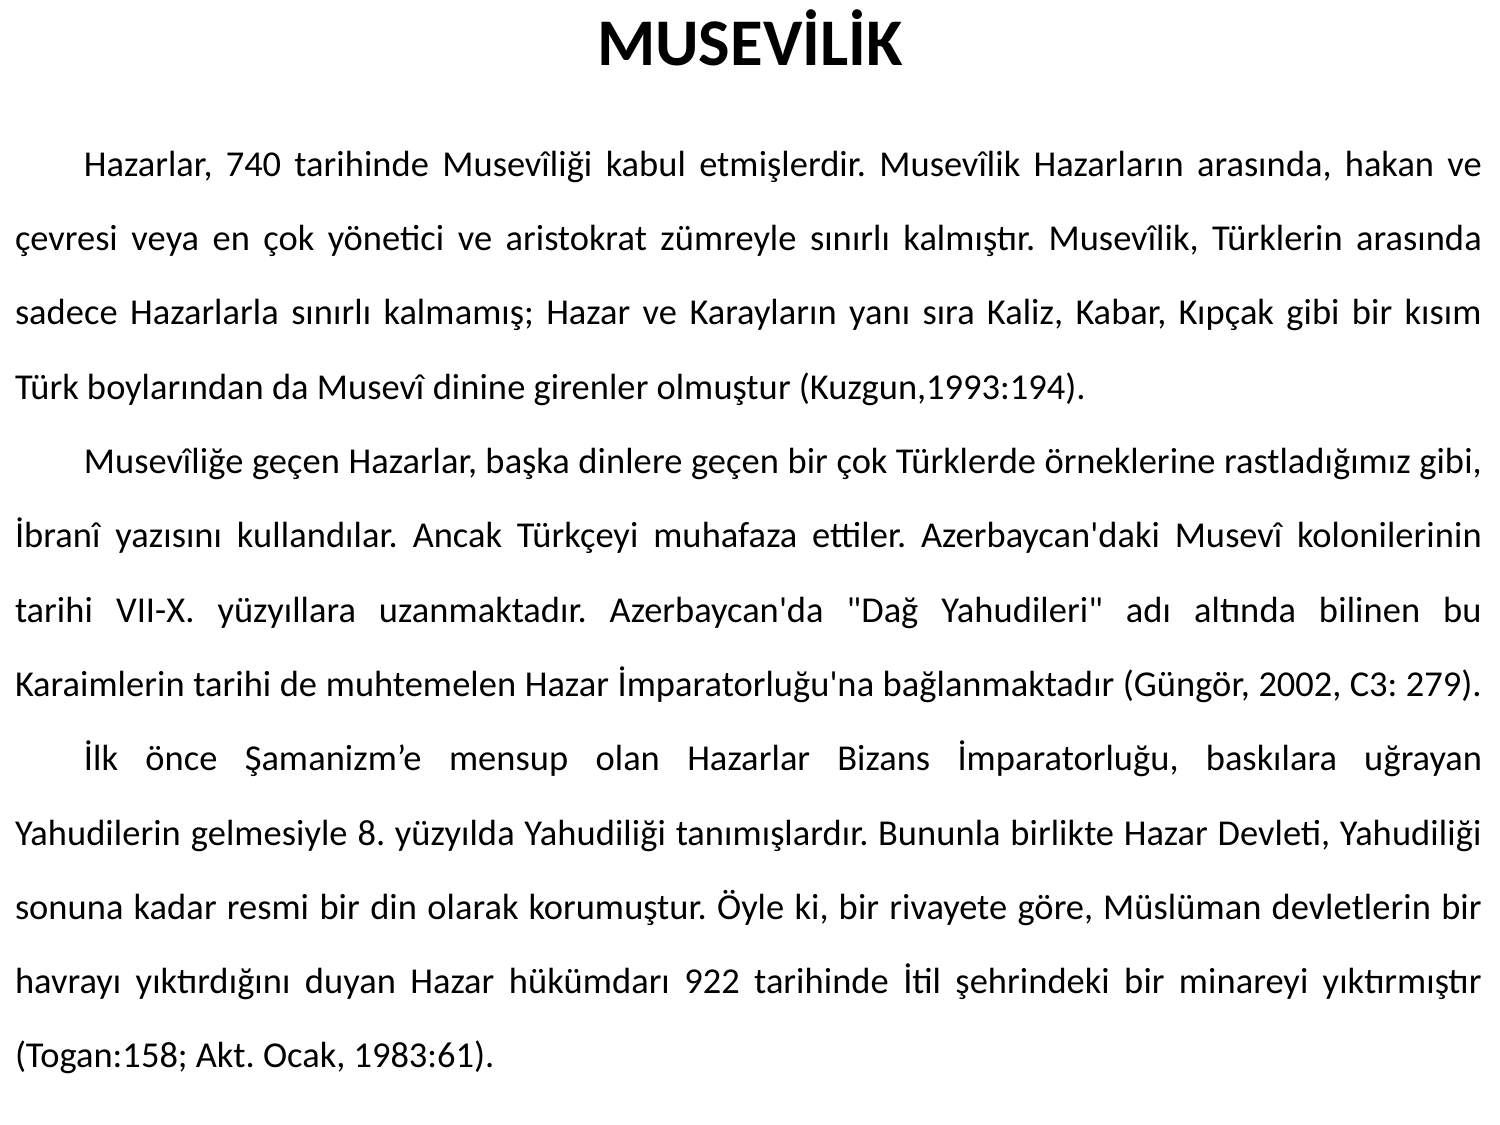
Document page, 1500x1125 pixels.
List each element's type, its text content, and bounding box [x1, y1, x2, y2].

list Hazarlar, 740 tarihinde Musevîliği kabul etmişlerdir. Musevîlik Hazarların arasında, hakan ve çevresi veya en çok yönetici ve aristokrat zümreyle sınırlı kalmıştır. Musevîlik, Türklerin arasında sadece Hazarlarla sınırlı kalmamış; Hazar ve Karayların yanı sıra Kaliz, Kabar, Kıpçak gibi bir kısım Türk boylarından da Musevî dinine girenler olmuştur (Kuzgun,1993:194). Musevîliğe geçen Hazarlar, başka dinlere geçen bir çok Türklerde örneklerine rastladığımız gibi, İbranî yazısını kullandılar. Ancak Türkçeyi muhafaza ettiler. Azerbaycan'daki Musevî kolonilerinin tarihi VII-X. yüzyıllara uzanmaktadır. Azerbaycan'da "Dağ Yahudileri" adı altında bilinen bu Karaimlerin tarihi de muhtemelen Hazar İmparatorluğu'na bağlanmaktadır (Güngör, 2002, C3: 279). İlk önce Şamanizm’e mensup olan Hazarlar Bizans İmparatorluğu, baskılara uğrayan Yahudilerin gelmesiyle 8. yüzyılda Yahudiliği tanımışlardır. Bununla birlikte Hazar Devleti, Yahudiliği sonuna kadar resmi bir din olarak korumuştur. Öyle ki, bir rivayete göre, Müslüman devletlerin bir havrayı yıktırdığını duyan Hazar hükümdarı 922 tarihinde İtil şehrindeki bir minareyi yıktırmıştır (Togan:158; Akt. Ocak, 1983:61). [0, 101, 1500, 1125]
title MUSEVİLİK [75, 0, 1425, 79]
